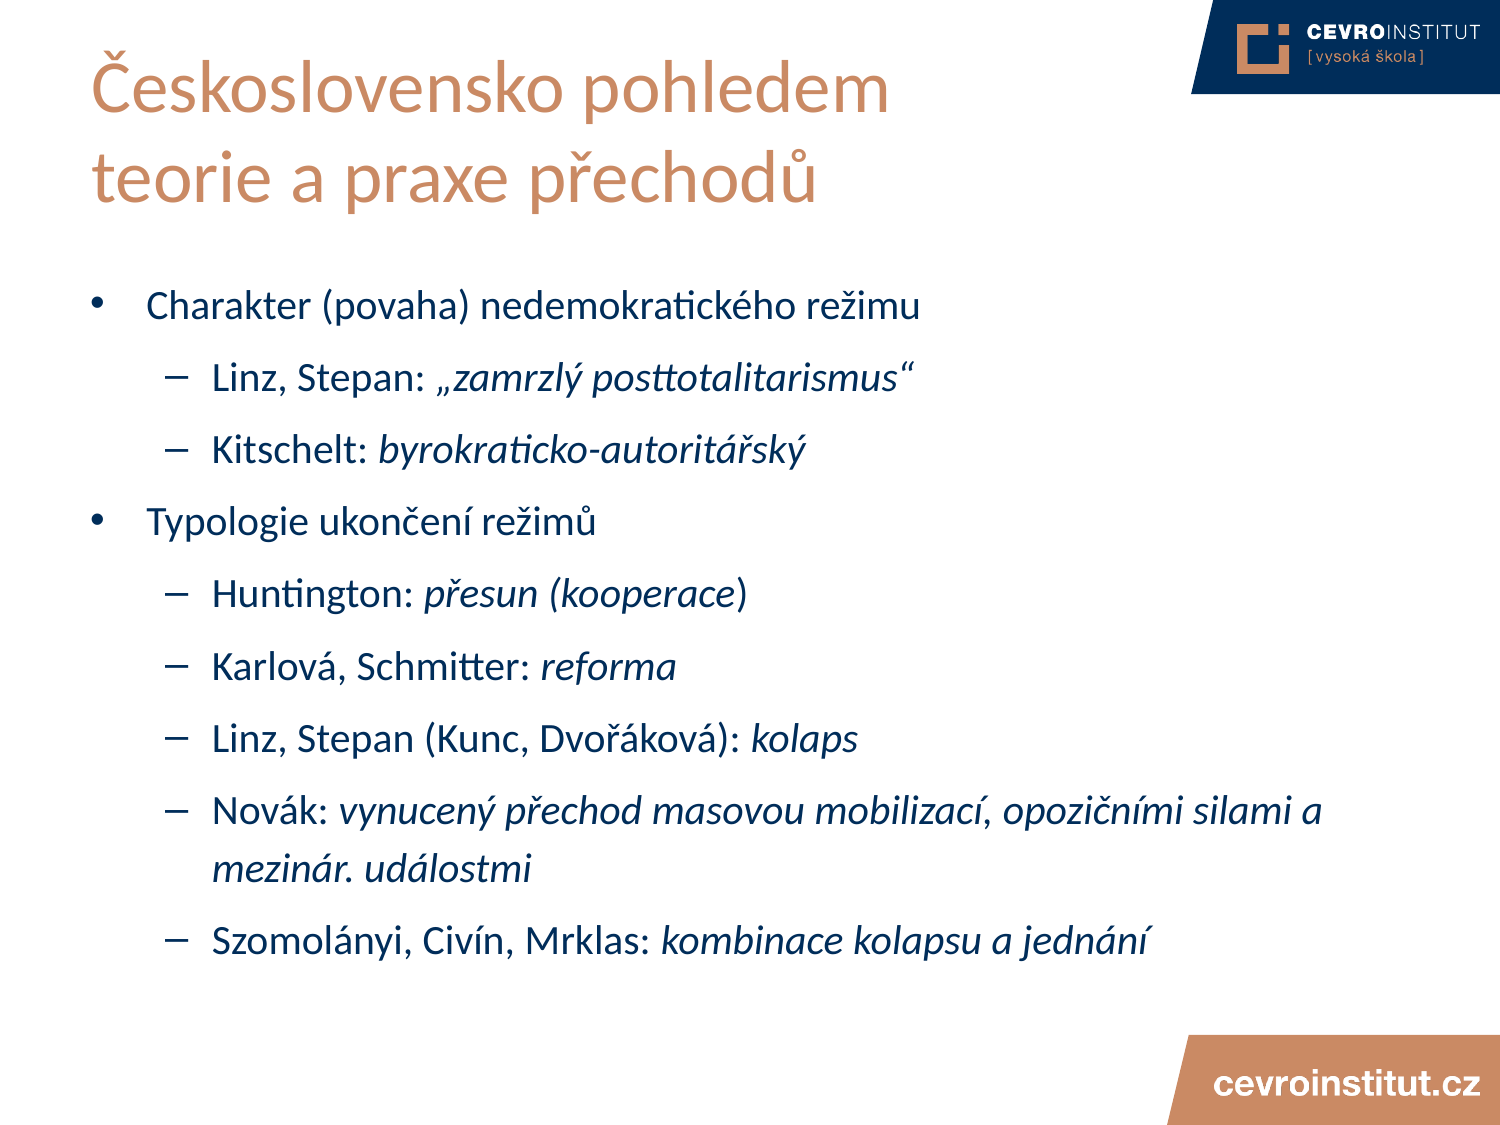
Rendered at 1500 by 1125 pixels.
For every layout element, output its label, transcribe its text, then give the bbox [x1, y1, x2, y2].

picture [1237, 24, 1480, 74]
picture [1214, 1069, 1480, 1096]
list Charakter (povaha) nedemokratického režimu Linz, Stepan: „zamrzlý posttotalitarismus“ Kitschelt: byrokraticko-autoritářský Typologie ukončení režimů Huntington: přesun (kooperace) Karlová, Schmitter: reforma Linz, Stepan (Kunc, Dvořáková): kolaps Novák: vynucený přechod masovou mobilizací, opozičními silami a mezinár. událostmi Szomolányi, Civín, Mrklas: kombinace kolapsu a jednání [75, 262, 1425, 1005]
title Československo pohledem teorie a praxe přechodů [50, 97, 1436, 158]
